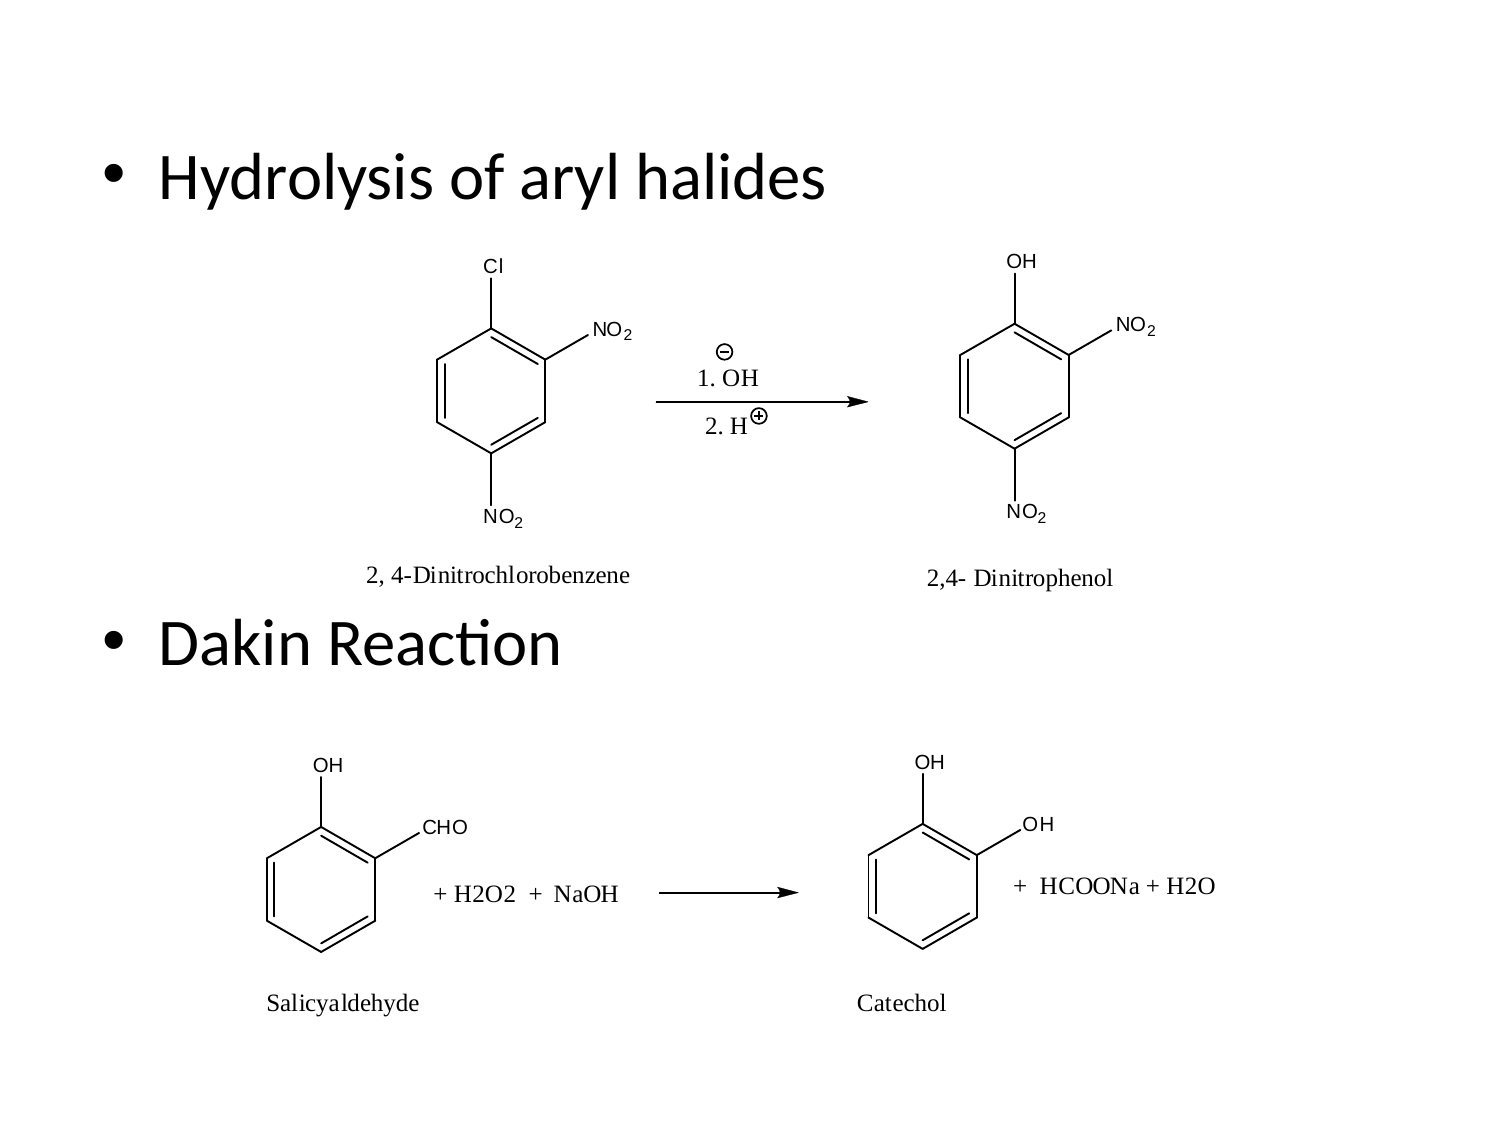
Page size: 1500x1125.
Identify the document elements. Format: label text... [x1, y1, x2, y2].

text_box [362, 249, 1159, 595]
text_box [262, 749, 1219, 1020]
list Hydrolysis of aryl halides Dakin Reaction [87, 125, 1438, 868]
